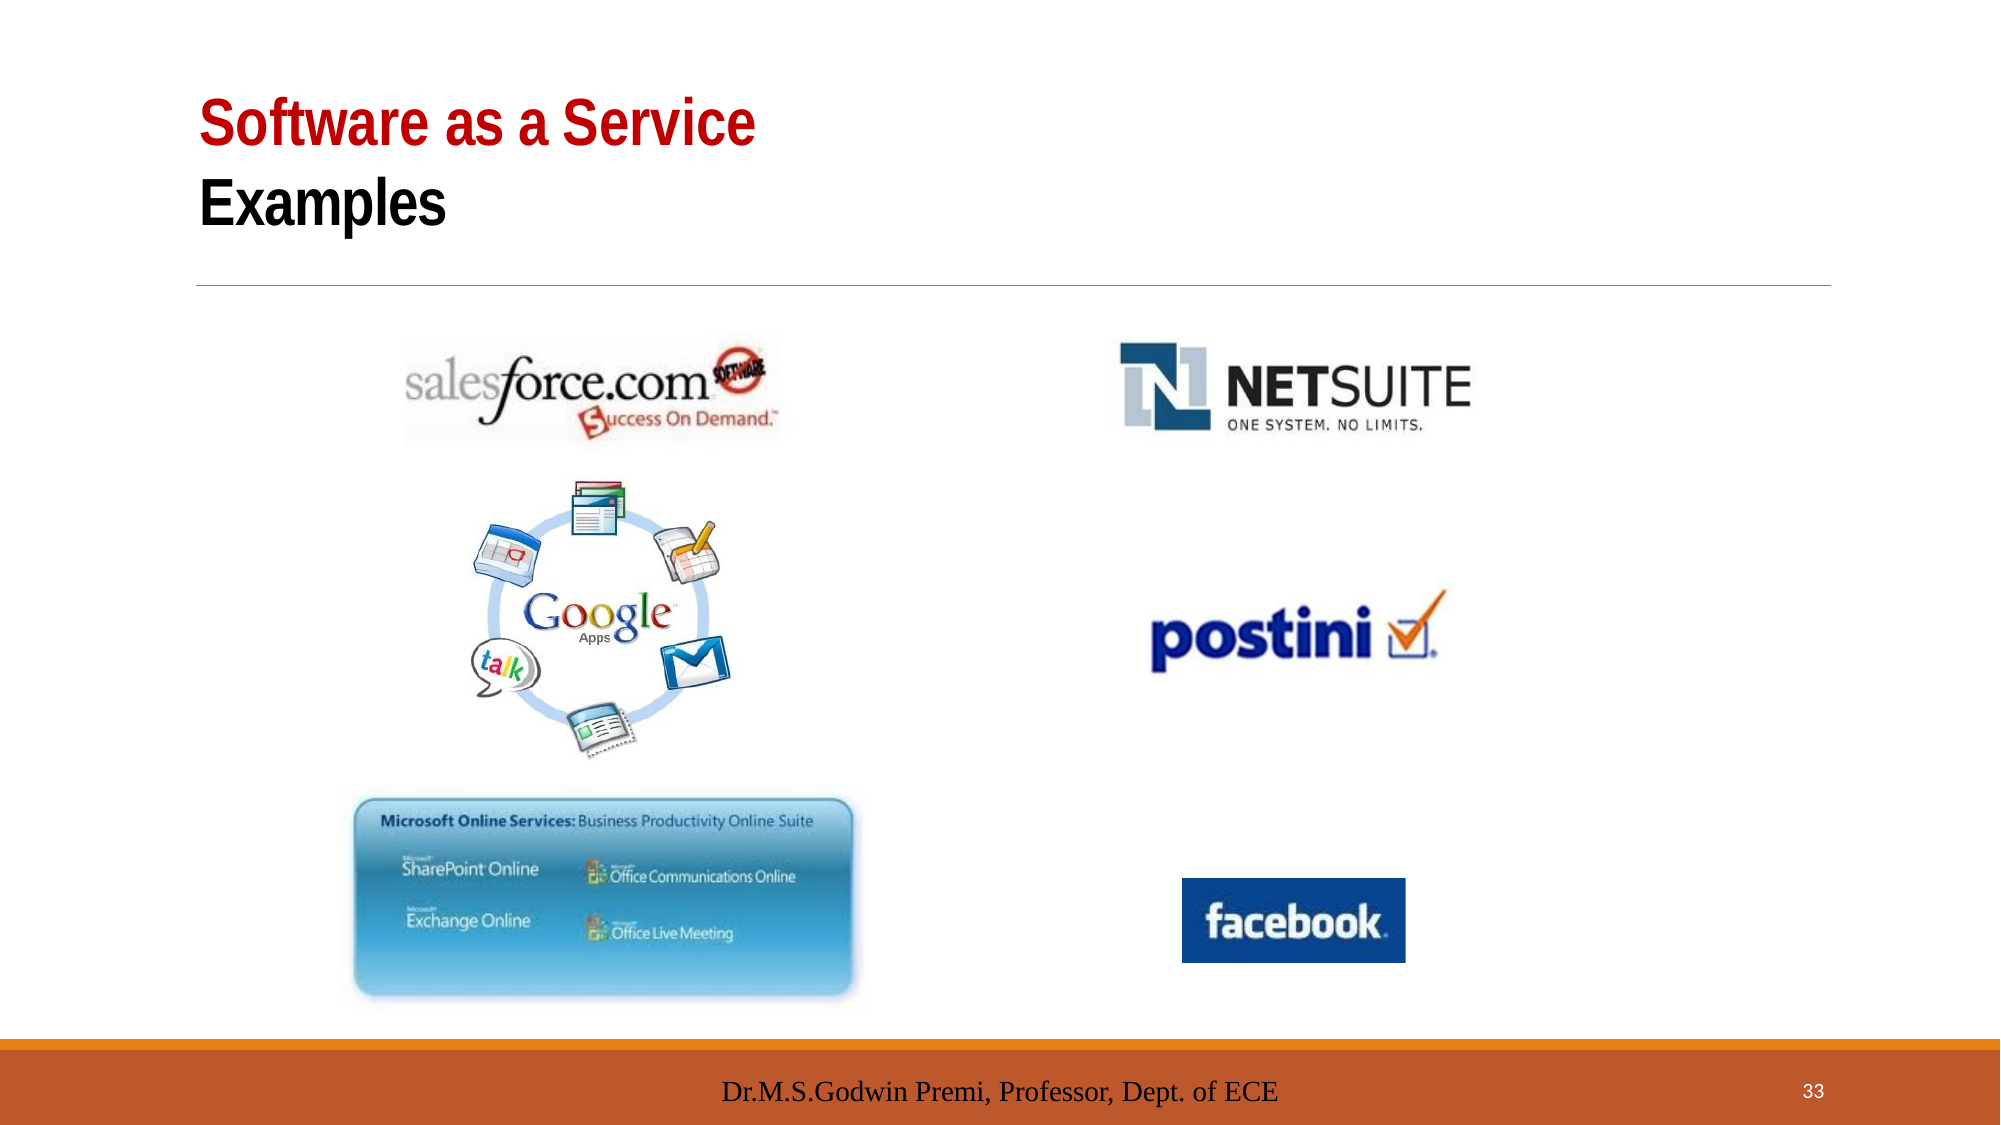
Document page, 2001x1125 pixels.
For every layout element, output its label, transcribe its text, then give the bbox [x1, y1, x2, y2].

slide_number 33 [1624, 1059, 1840, 1120]
text_box [468, 476, 741, 762]
text_box [1149, 576, 1456, 681]
title Software as a Service Examples [197, 62, 1110, 253]
text_box [340, 784, 869, 1012]
text_box [1182, 878, 1406, 963]
footer Dr.M.S.Godwin Premi, Professor, Dept. of ECE [604, 1059, 1396, 1120]
text_box [404, 332, 796, 453]
text_box [1110, 336, 1478, 445]
